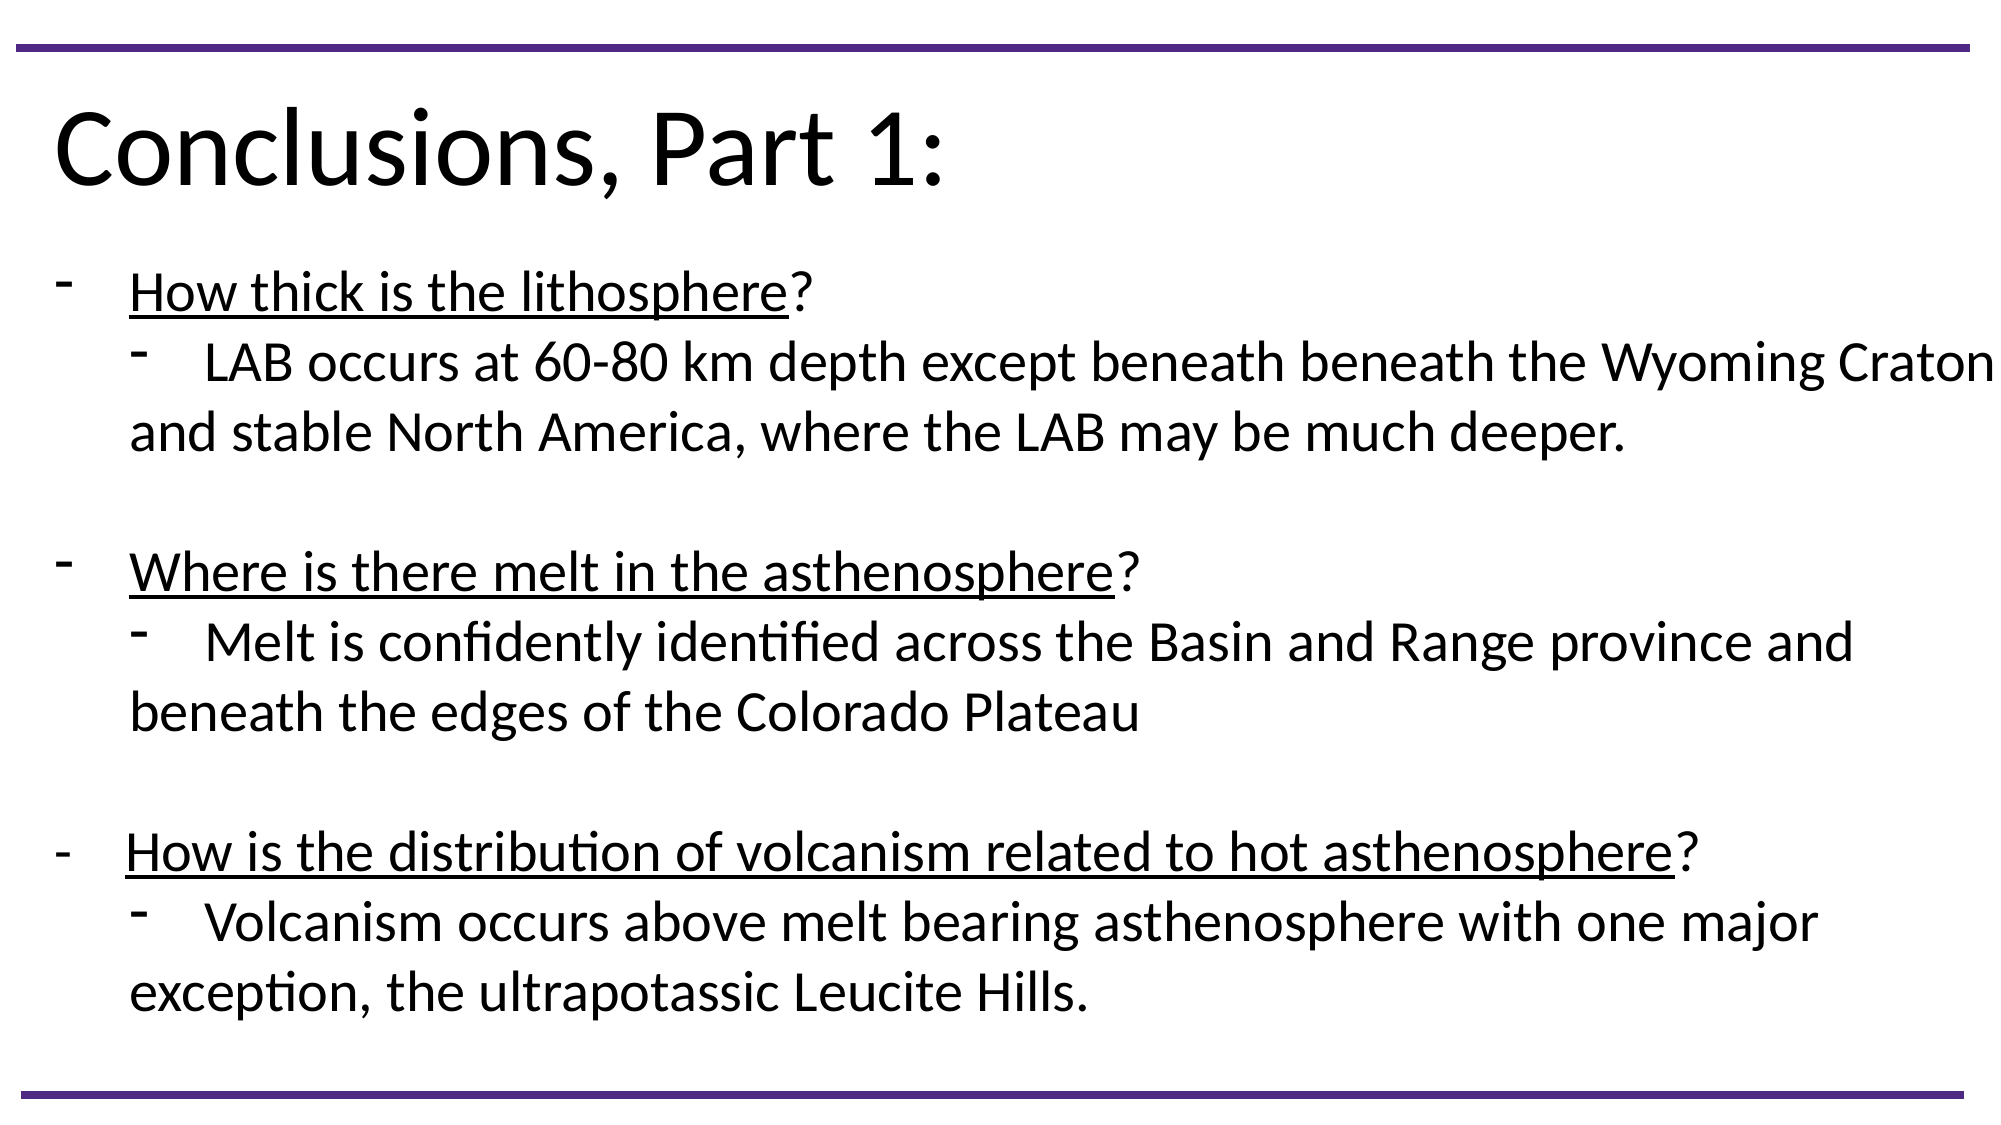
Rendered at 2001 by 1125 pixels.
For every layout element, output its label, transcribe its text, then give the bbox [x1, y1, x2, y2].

text_box Conclusions, Part 1: How thick is the lithosphere? LAB occurs at 60-80 km depth except beneath beneath the Wyoming Craton and stable North America, where the LAB may be much deeper. Where is there melt in the asthenosphere? Melt is confidently identified across the Basin and Range province and beneath the edges of the Colorado Plateau - How is the distribution of volcanism related to hot asthenosphere? Volcanism occurs above melt bearing asthenosphere with one major exception, the ultrapotassic Leucite Hills. [39, 65, 2000, 1030]
